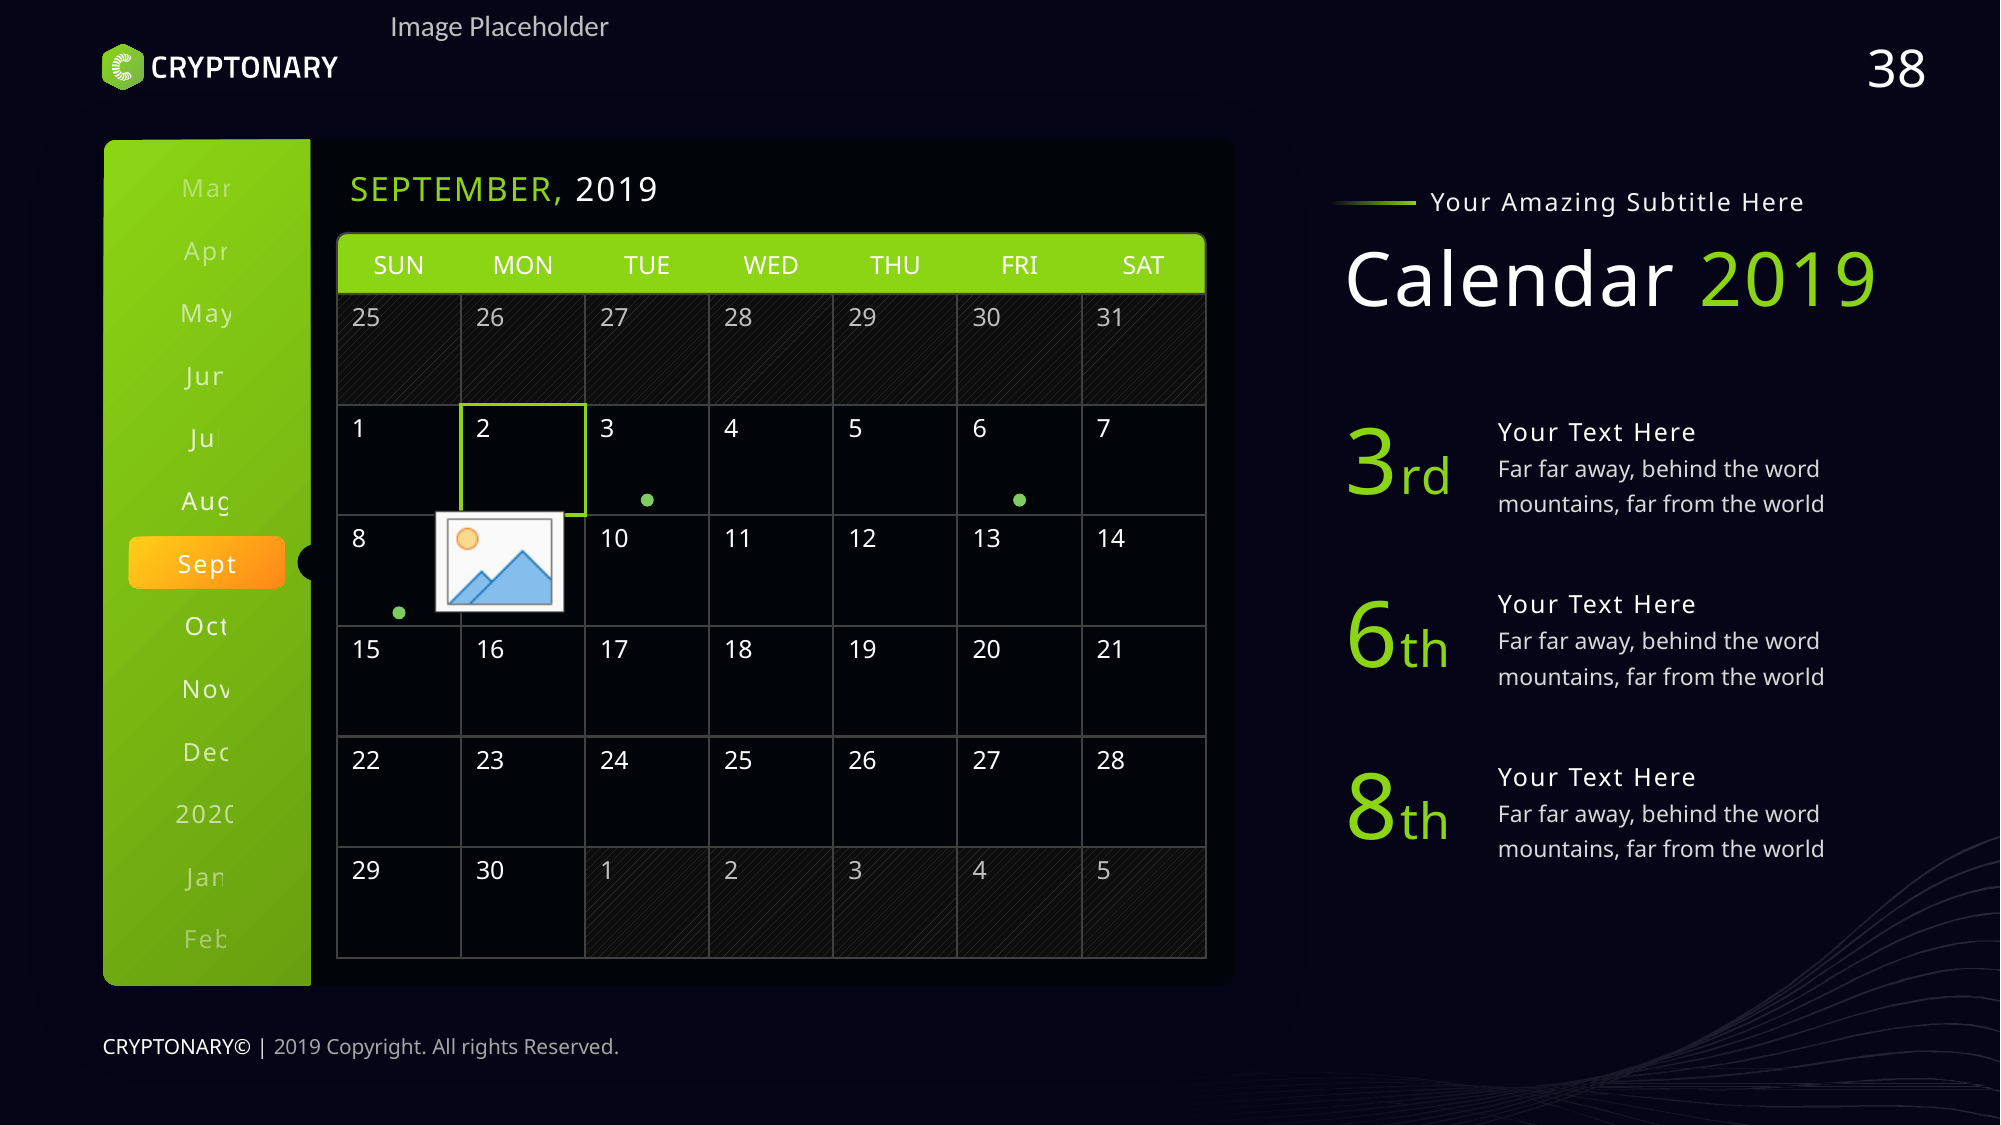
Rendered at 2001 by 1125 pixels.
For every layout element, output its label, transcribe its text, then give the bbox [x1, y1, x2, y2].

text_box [1483, 581, 1883, 696]
text_box Calendar 2019 [1329, 224, 1921, 329]
text_box 6th [1330, 568, 1538, 693]
text_box 3rd [1330, 395, 1538, 521]
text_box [1483, 753, 1883, 869]
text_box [1483, 408, 1883, 523]
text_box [1000, 139, 1235, 986]
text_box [1329, 178, 1847, 225]
text_box 8th [1330, 740, 1538, 866]
picture [0, 0, 1000, 1125]
